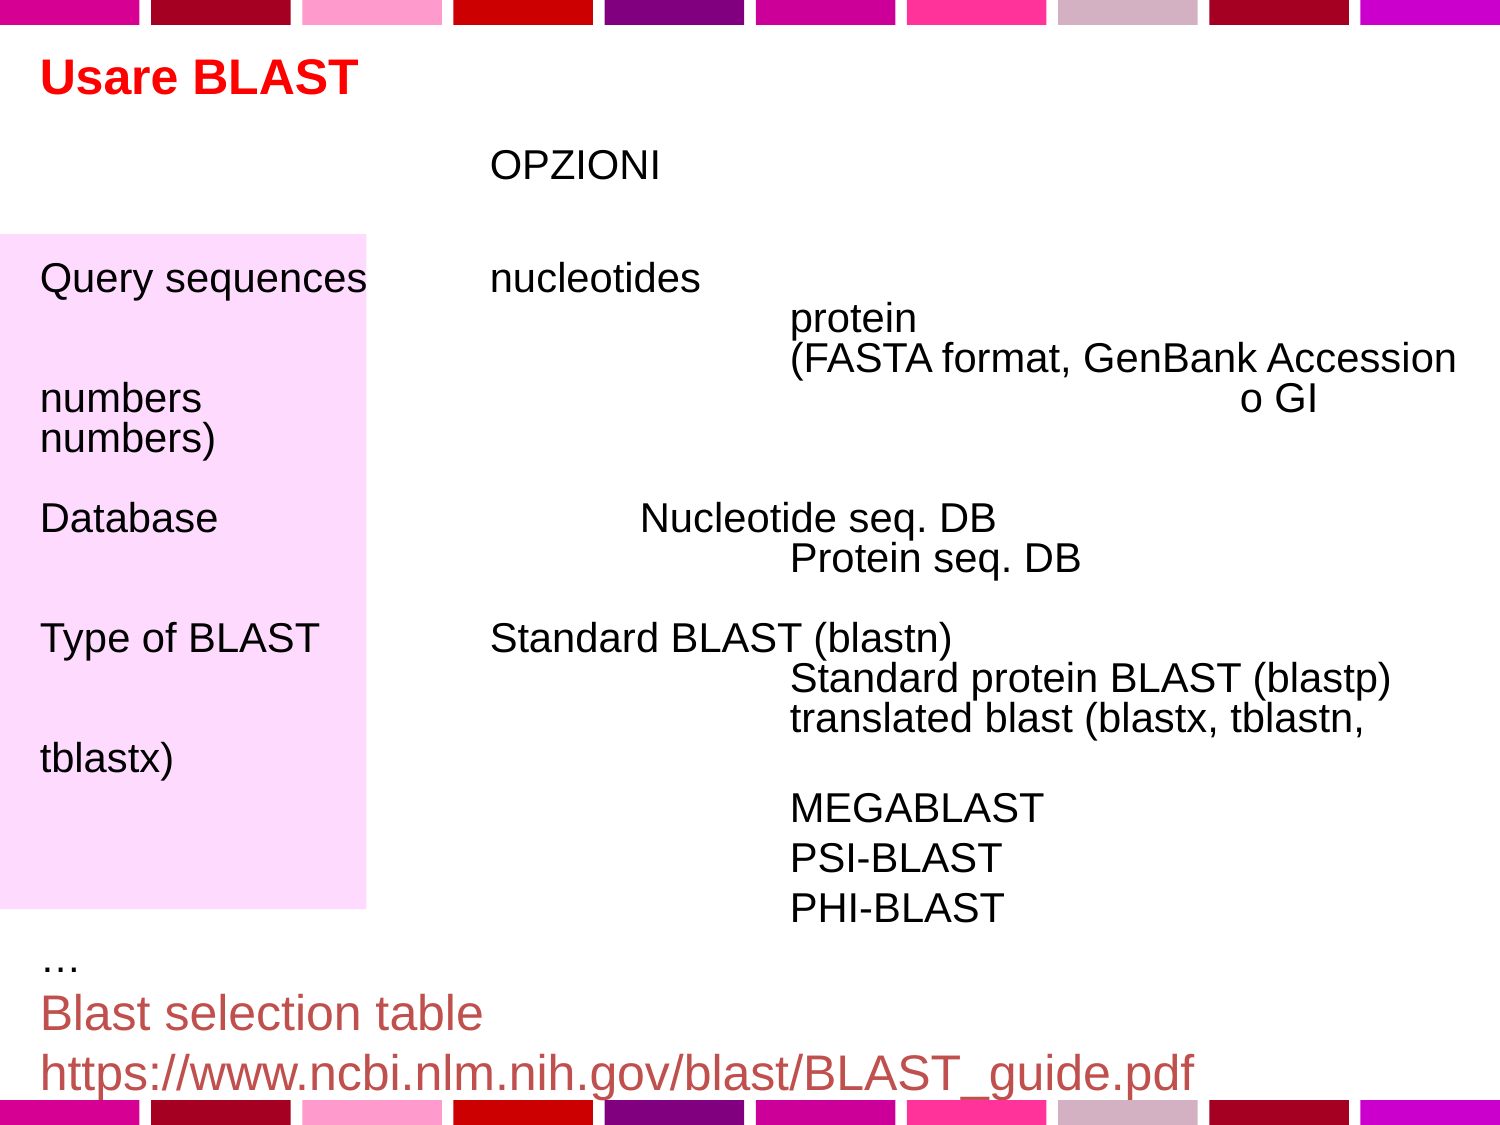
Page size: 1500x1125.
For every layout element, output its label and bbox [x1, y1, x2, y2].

text_box [0, 0, 1500, 1125]
